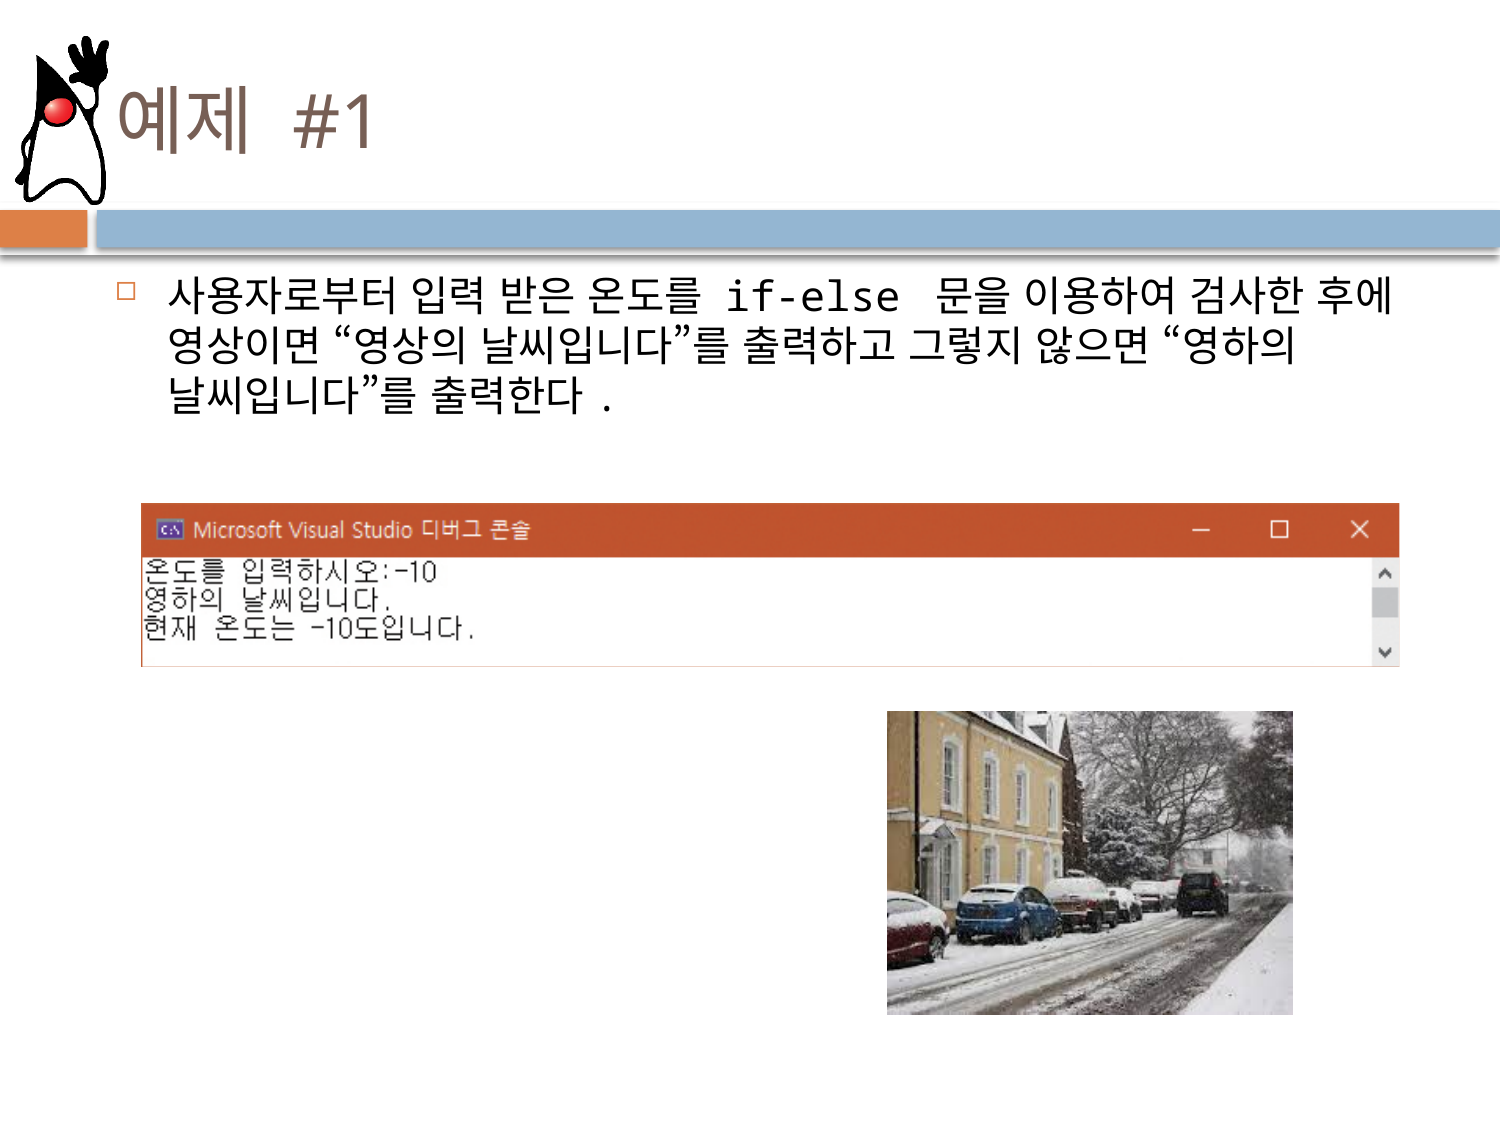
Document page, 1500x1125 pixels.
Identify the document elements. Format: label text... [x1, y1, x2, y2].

list 사용자로부터 입력 받은 온도를 if-else 문을 이용하여 검사한 후에 영상이면 “영상의 날씨입니다”를 출력하고 그렇지 않으면 “영하의 날씨입니다”를 출력한다. [100, 262, 1438, 1000]
title 예제 #1 [100, 37, 1438, 200]
picture [15, 36, 109, 205]
picture [140, 503, 1400, 667]
picture [887, 711, 1293, 1016]
